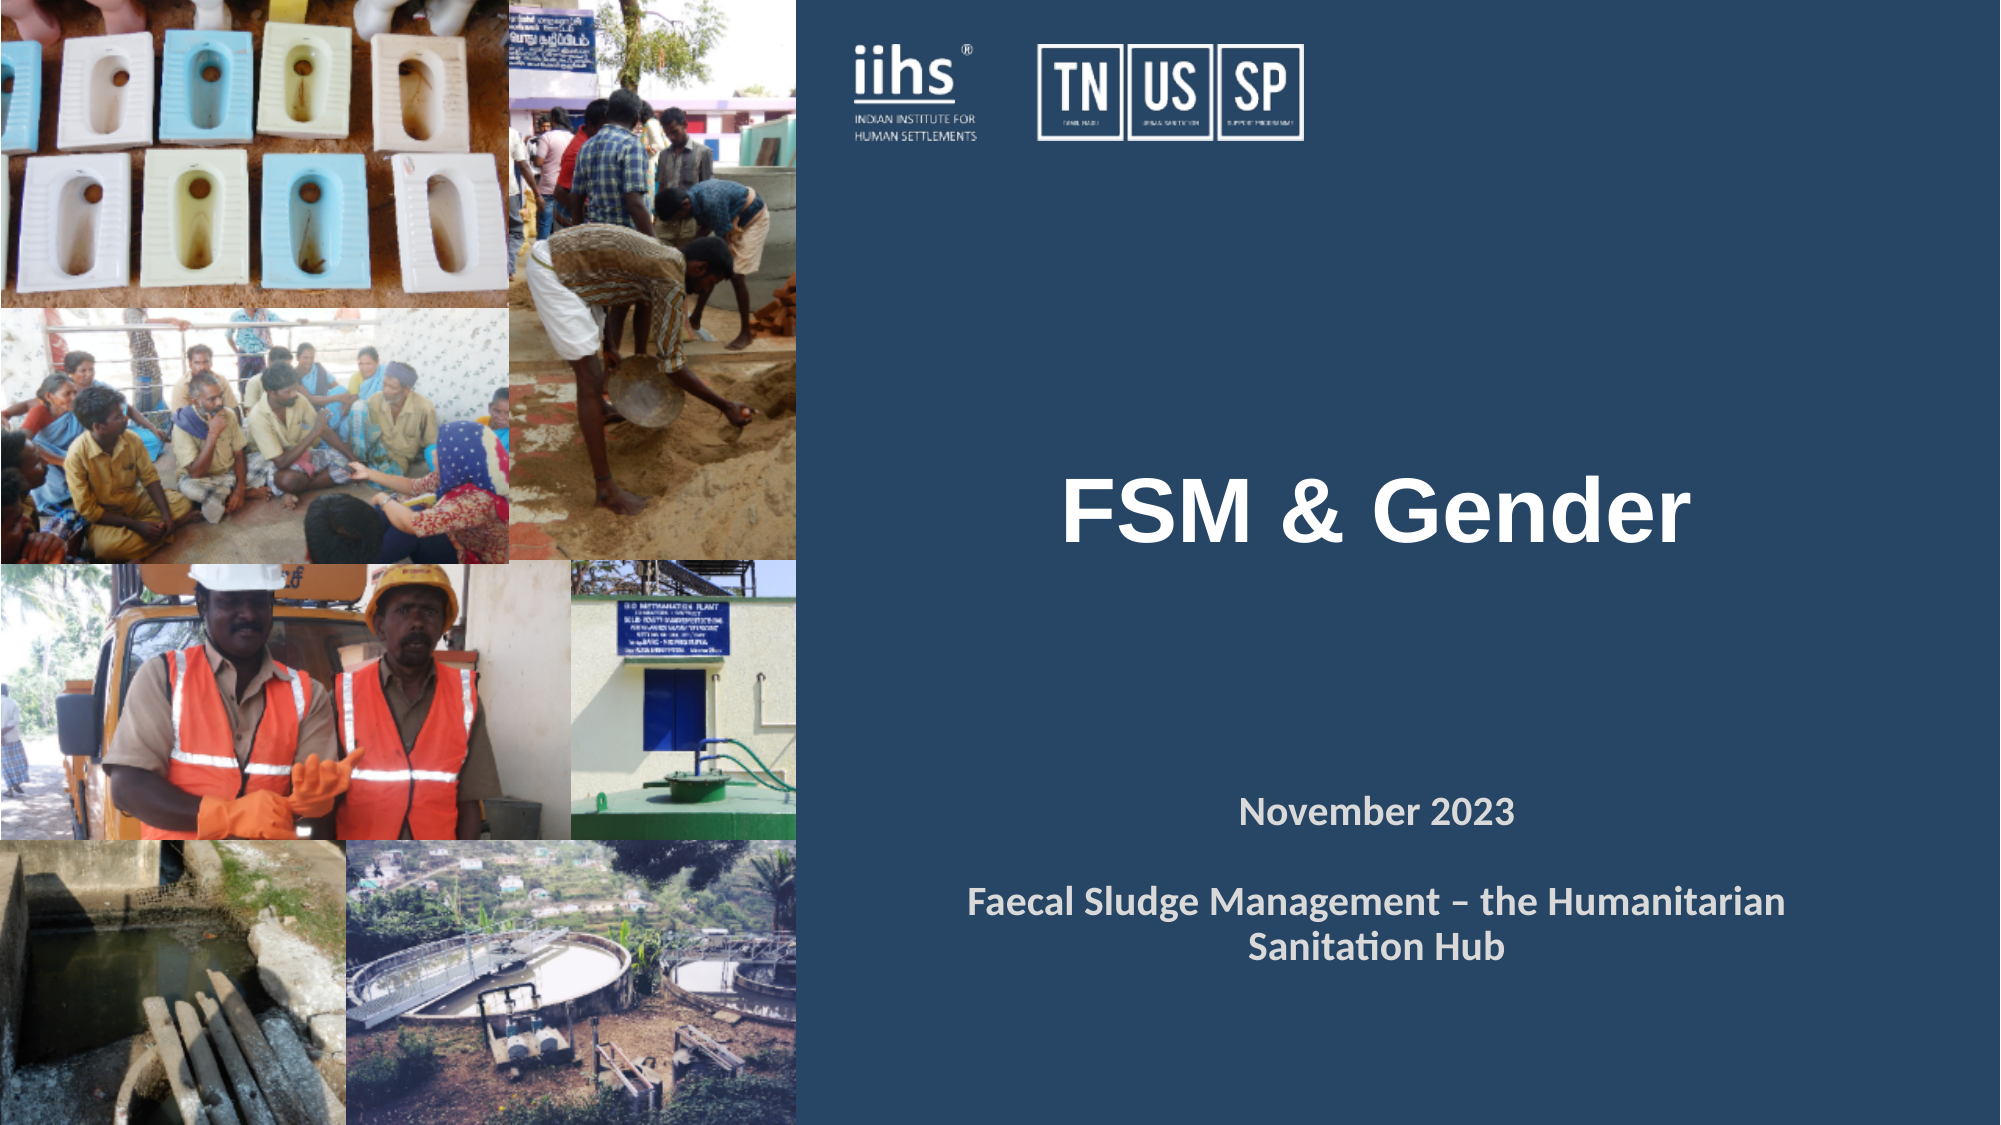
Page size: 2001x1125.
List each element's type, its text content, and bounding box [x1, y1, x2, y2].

picture [0, 0, 796, 1125]
text_box November 2023 Faecal Sludge Management – the Humanitarian Sanitation Hub [874, 782, 1880, 978]
list FSM & Gender [837, 456, 1916, 565]
picture [854, 44, 1304, 141]
